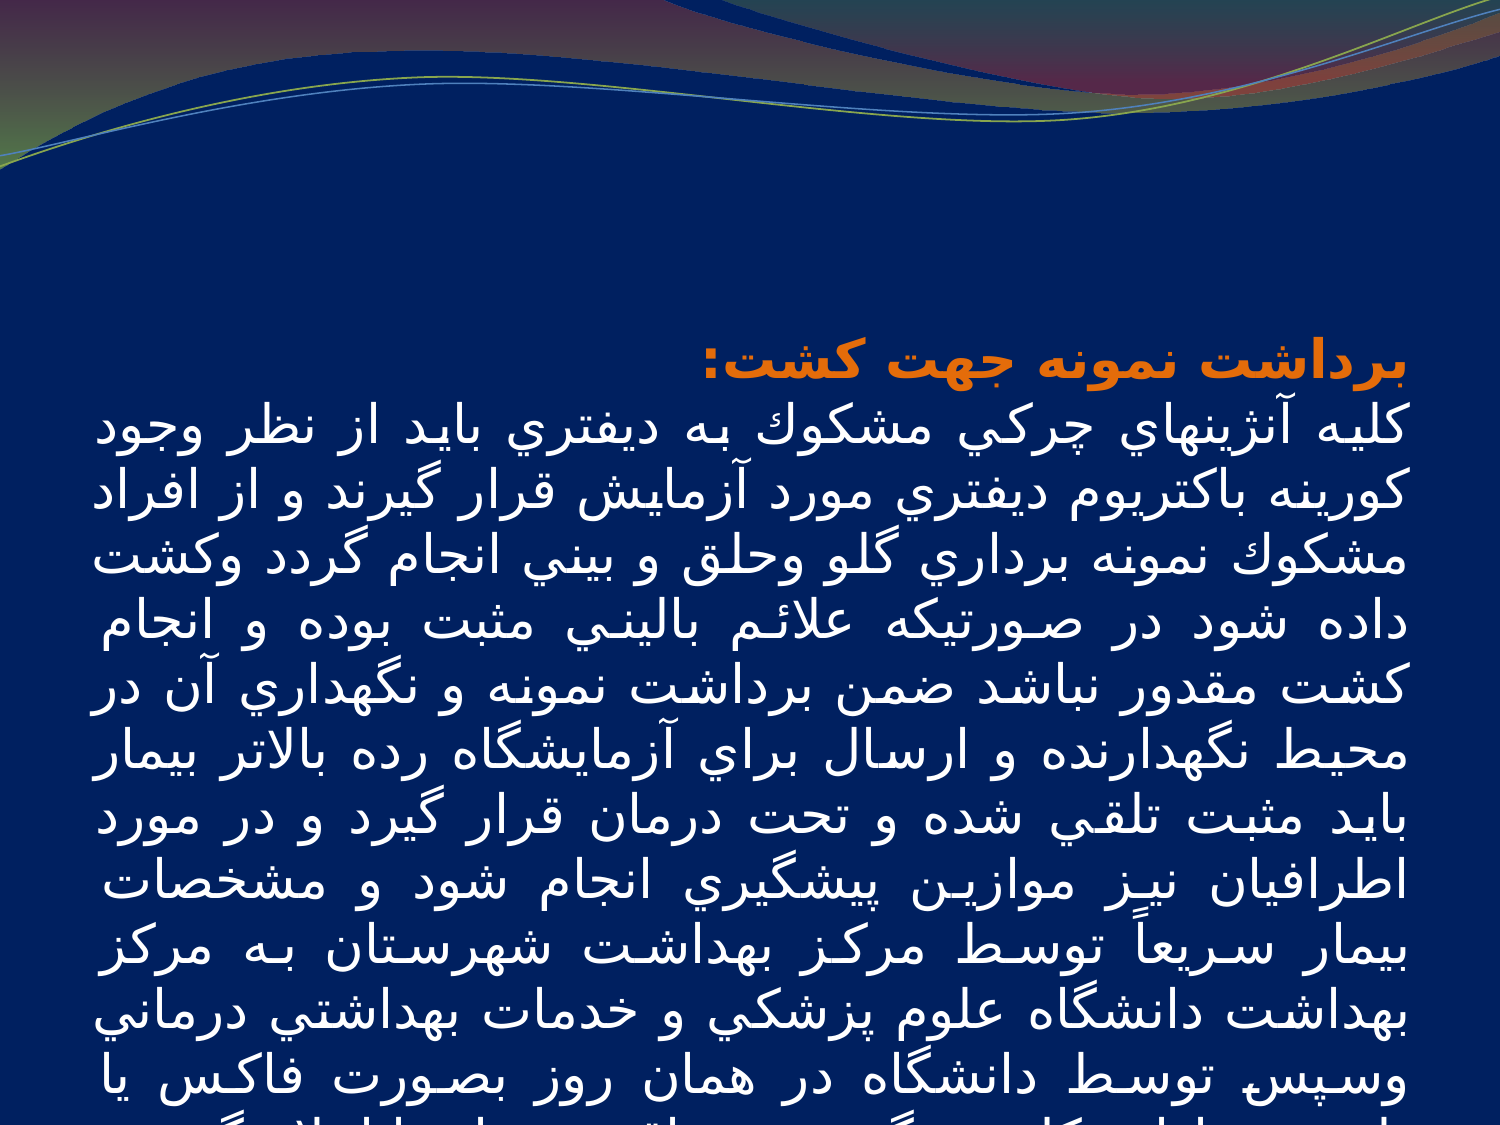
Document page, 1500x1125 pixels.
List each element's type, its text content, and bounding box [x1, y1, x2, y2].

list برداشت نمونه جهت كشت: كليه آنژينهاي چركي مشكوك به ديفتري بايد از نظر وجود كورينه باكتريوم ديفتري مورد آزمايش قرار گيرند و از افراد مشكوك نمونه برداري گلو وحلق و بيني انجام گردد وكشت داده شود در صورتيكه علائم باليني مثبت بوده و انجام كشت مقدور نباشد ضمن برداشت نمونه و نگهداري آن در محيط نگهدارنده و ارسال براي آزمايشگاه رده بالاتر بيمار بايد مثبت تلقي شده و تحت درمان قرار گيرد و در مورد اطرافيان نيز موازين پيشگيري انجام شود و مشخصات بيمار سريعاً توسط مركز بهداشت شهرستان به مركز بهداشت دانشگاه علوم پزشكي و خدمات بهداشتي درماني وسپس توسط دانشگاه در همان روز بصورت فاكس يا تلفني به اداره كل پيشگيري و مراقبت بيماريها اعلام گردد . [75, 317, 1425, 1038]
